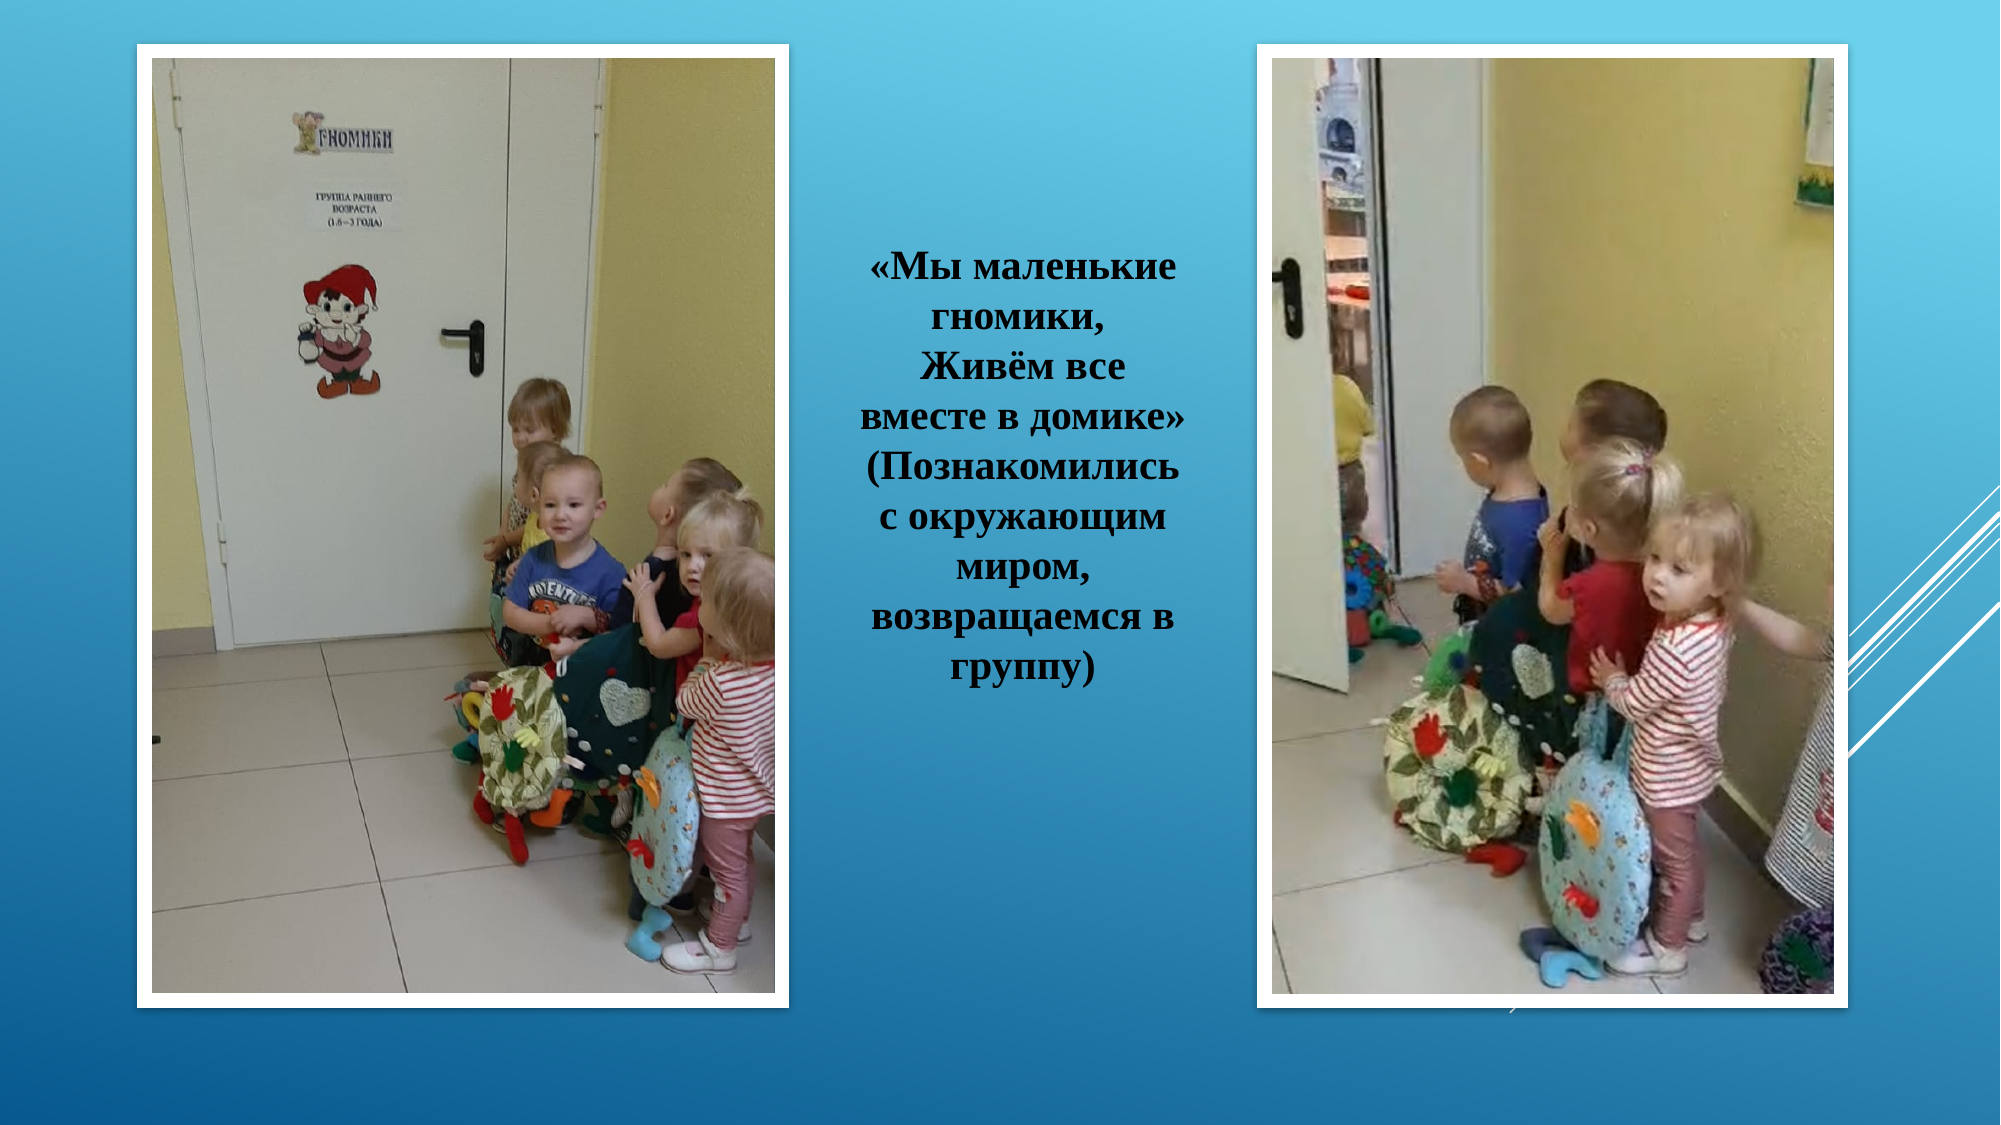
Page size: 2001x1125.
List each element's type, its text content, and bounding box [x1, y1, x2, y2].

picture [1271, 57, 1834, 995]
text_box «Мы маленькие гномики, Живём все вместе в домике» (Познакомились с окружающим миром, возвращаемся в группу) [839, 230, 1207, 696]
picture [151, 57, 775, 994]
